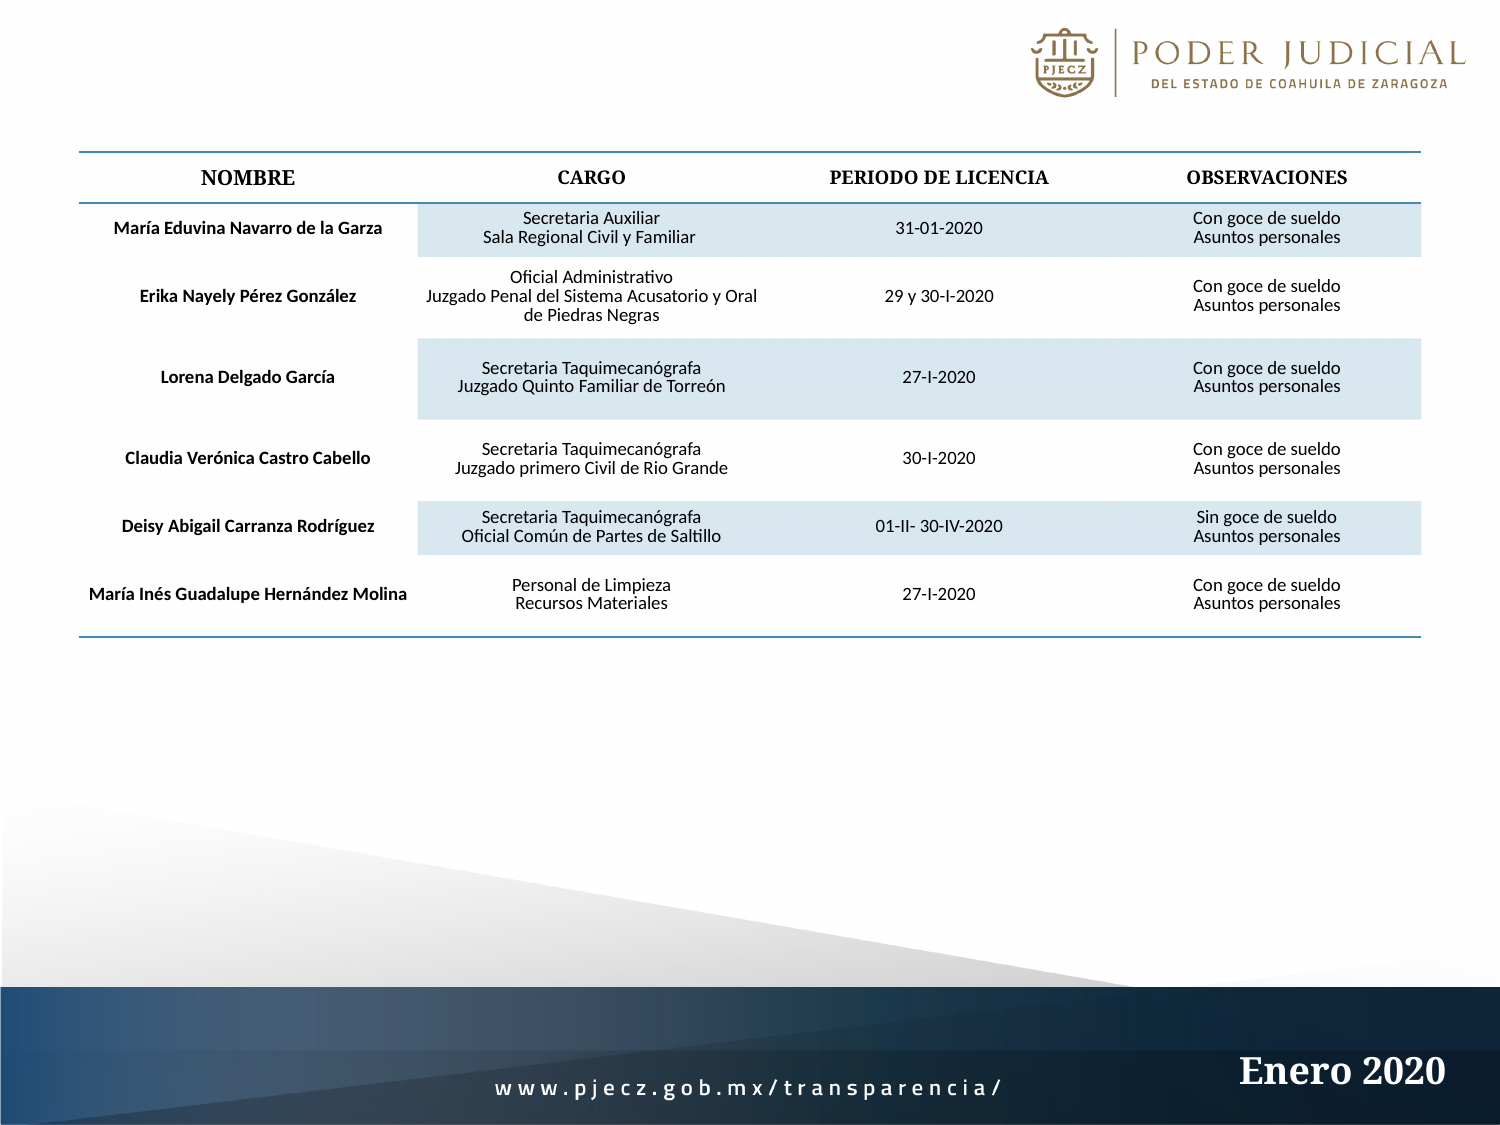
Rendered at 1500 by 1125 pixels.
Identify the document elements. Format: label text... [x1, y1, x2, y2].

table_cell 27-I-2020 [766, 338, 1113, 420]
table_cell Con goce de sueldo Asuntos personales [1113, 204, 1421, 257]
table_cell Con goce de sueldo Asuntos personales [1113, 338, 1421, 420]
table_cell María Eduvina Navarro de la Garza [79, 204, 418, 257]
table_cell 01-II- 30-IV-2020 [766, 501, 1113, 555]
table_header NOMBRE [79, 153, 418, 202]
table_header OBSERVACIONES [1113, 153, 1421, 202]
table_cell Secretaria Auxiliar Sala Regional Civil y Familiar [418, 204, 766, 257]
table_cell 31-01-2020 [766, 204, 1113, 257]
table_header CARGO [418, 153, 766, 202]
table_cell María Inés Guadalupe Hernández Molina [79, 555, 418, 636]
table_cell Oficial Administrativo Juzgado Penal del Sistema Acusatorio y Oral de Piedras Negras [418, 257, 766, 338]
table_cell Secretaria Taquimecanógrafa Juzgado primero Civil de Rio Grande [418, 420, 766, 501]
table_cell Lorena Delgado García [79, 338, 418, 420]
table_header PERIODO DE LICENCIA [766, 153, 1113, 202]
table_cell Con goce de sueldo Asuntos personales [1113, 257, 1421, 338]
picture [0, 0, 1500, 1125]
table_cell 30-I-2020 [766, 420, 1113, 501]
table_cell Deisy Abigail Carranza Rodríguez [79, 501, 418, 555]
table_cell 29 y 30-I-2020 [766, 257, 1113, 338]
table_cell Con goce de sueldo Asuntos personales [1113, 555, 1421, 636]
table_cell Erika Nayely Pérez González [79, 257, 418, 338]
table_cell 27-I-2020 [766, 555, 1113, 636]
table_cell Con goce de sueldo Asuntos personales [1113, 420, 1421, 501]
table_cell Personal de Limpieza Recursos Materiales [418, 555, 766, 636]
table_cell Secretaria Taquimecanógrafa Juzgado Quinto Familiar de Torreón [418, 338, 766, 420]
table_cell Claudia Verónica Castro Cabello [79, 420, 418, 501]
text_box Enero 2020 [1203, 1039, 1483, 1099]
table_cell Sin goce de sueldo Asuntos personales [1113, 501, 1421, 555]
table_cell Secretaria Taquimecanógrafa Oficial Común de Partes de Saltillo [418, 501, 766, 555]
